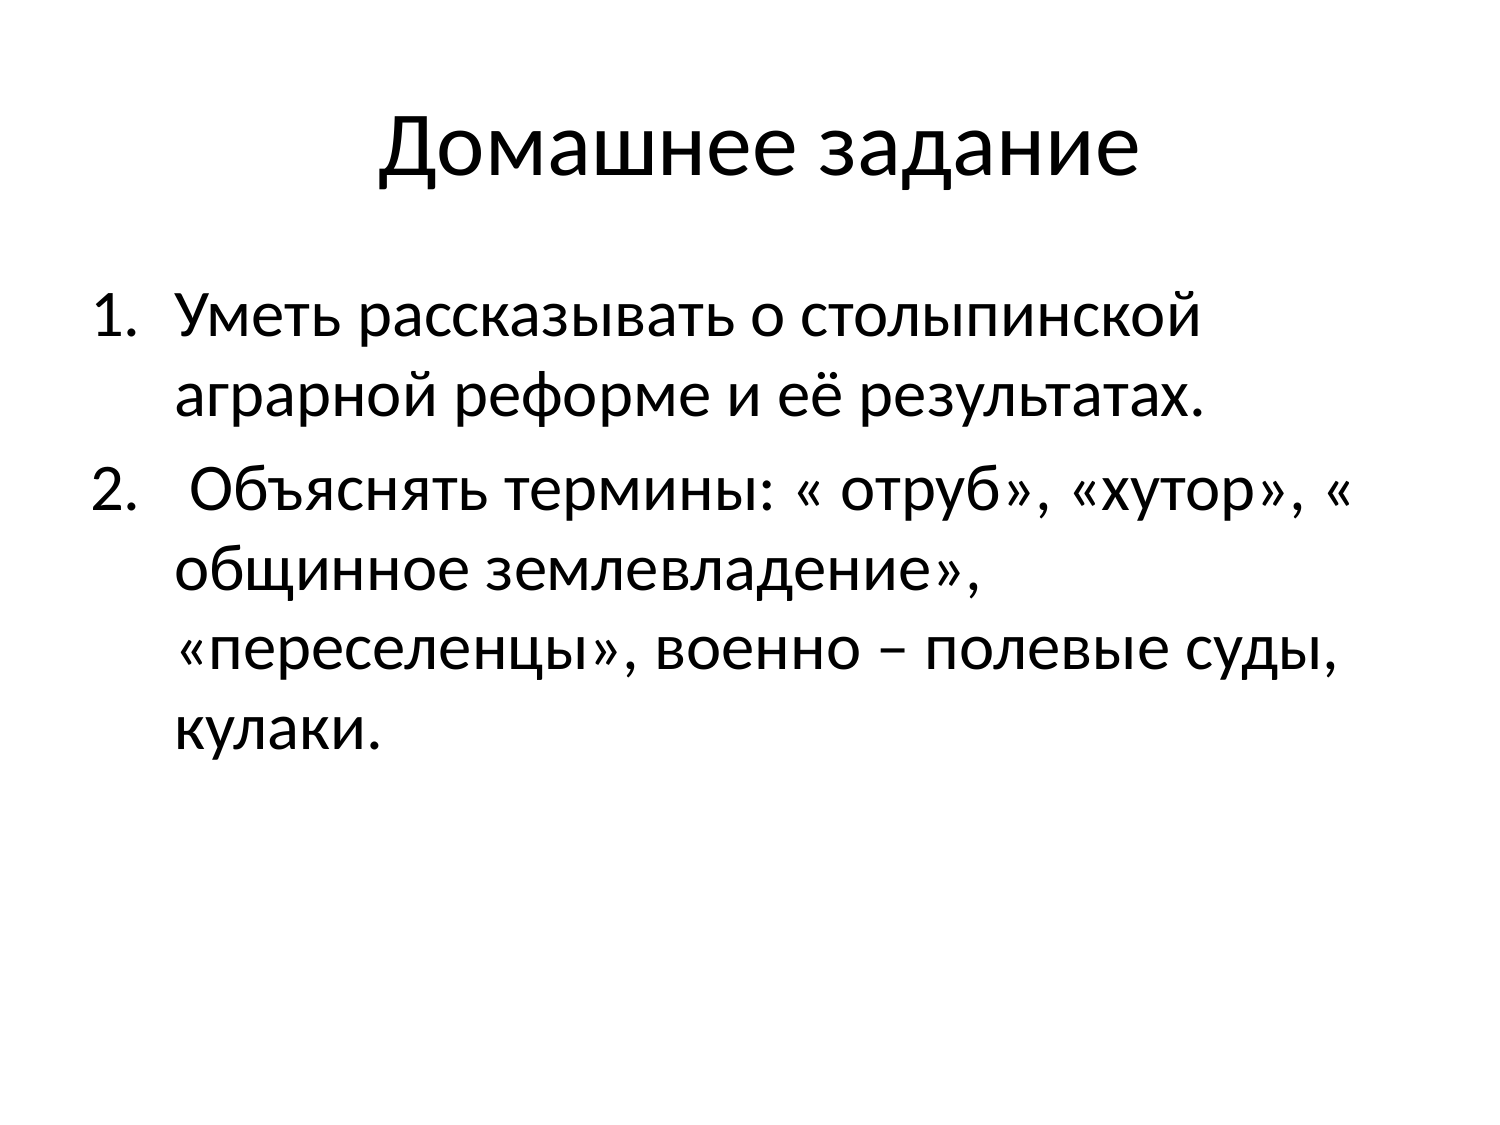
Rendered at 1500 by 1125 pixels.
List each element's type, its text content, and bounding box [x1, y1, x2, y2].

list Уметь рассказывать о столыпинской аграрной реформе и её результатах. Объяснять термины: « отруб», «хутор», « общинное землевладение», «переселенцы», военно – полевые суды, кулаки. [75, 262, 1425, 1005]
title Домашнее задание [75, 45, 1425, 233]
